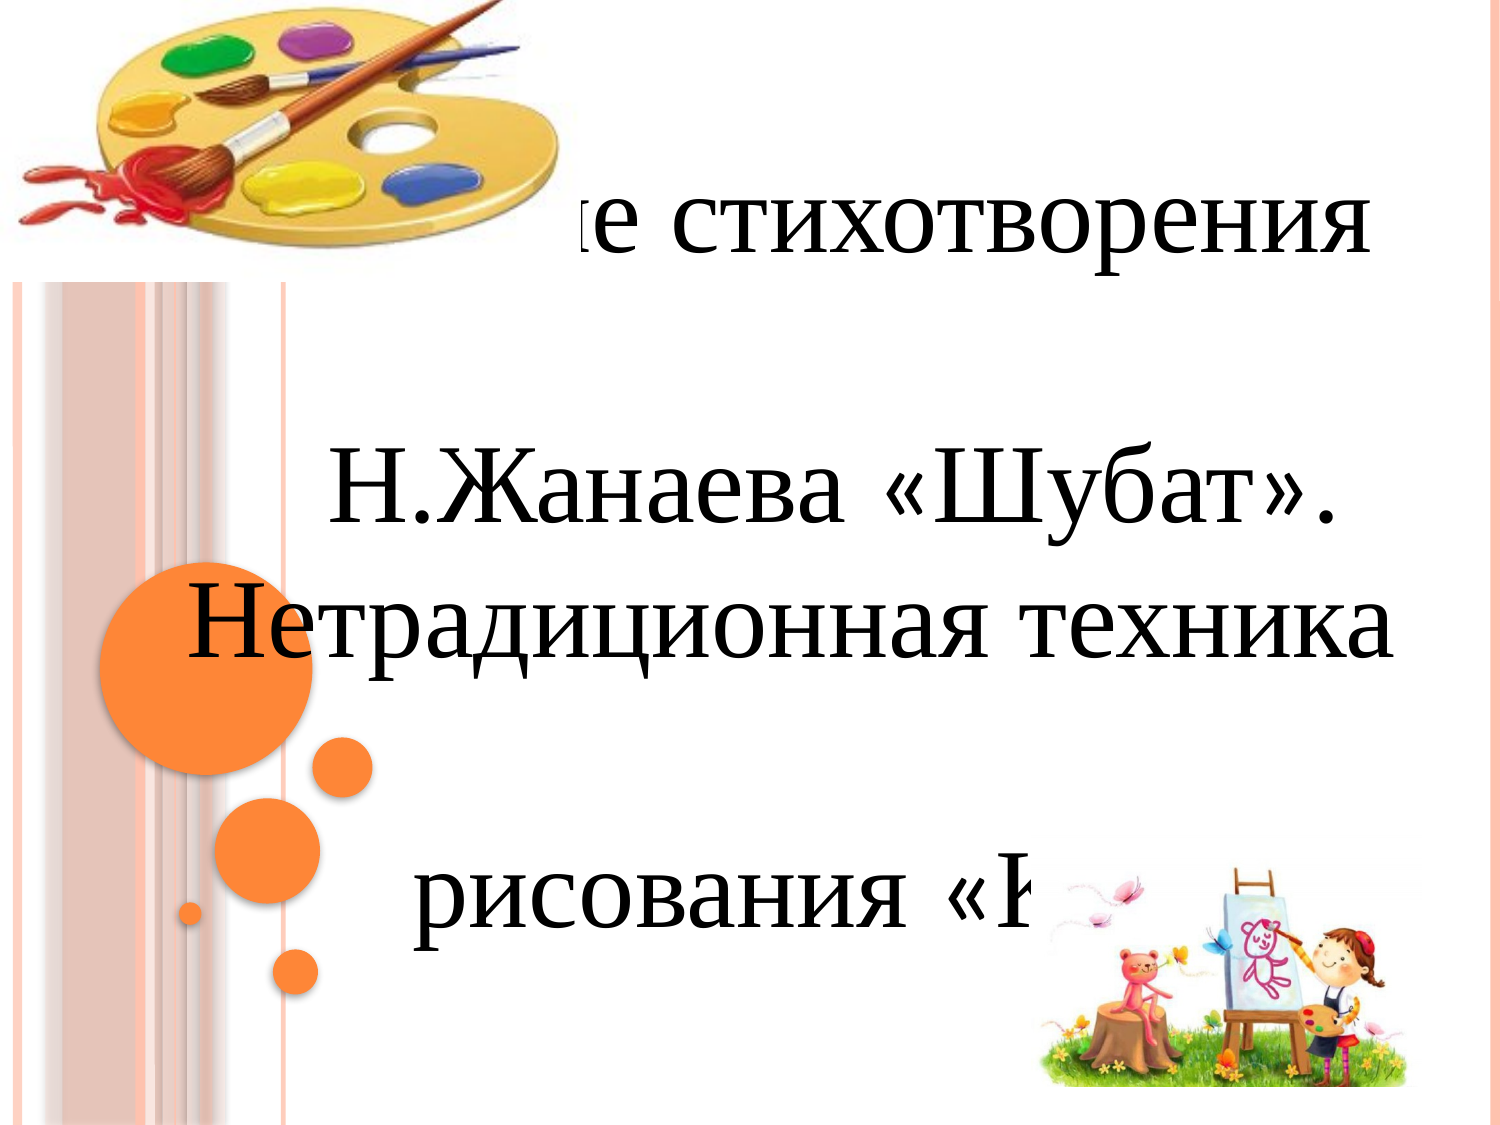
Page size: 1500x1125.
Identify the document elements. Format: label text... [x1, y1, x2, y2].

text_box Чтение стихотворения Н.Жанаева «Шубат». Нетрадиционная техника рисования «Кесе» [58, 0, 1453, 958]
picture [0, 0, 582, 282]
picture [1030, 819, 1423, 1088]
